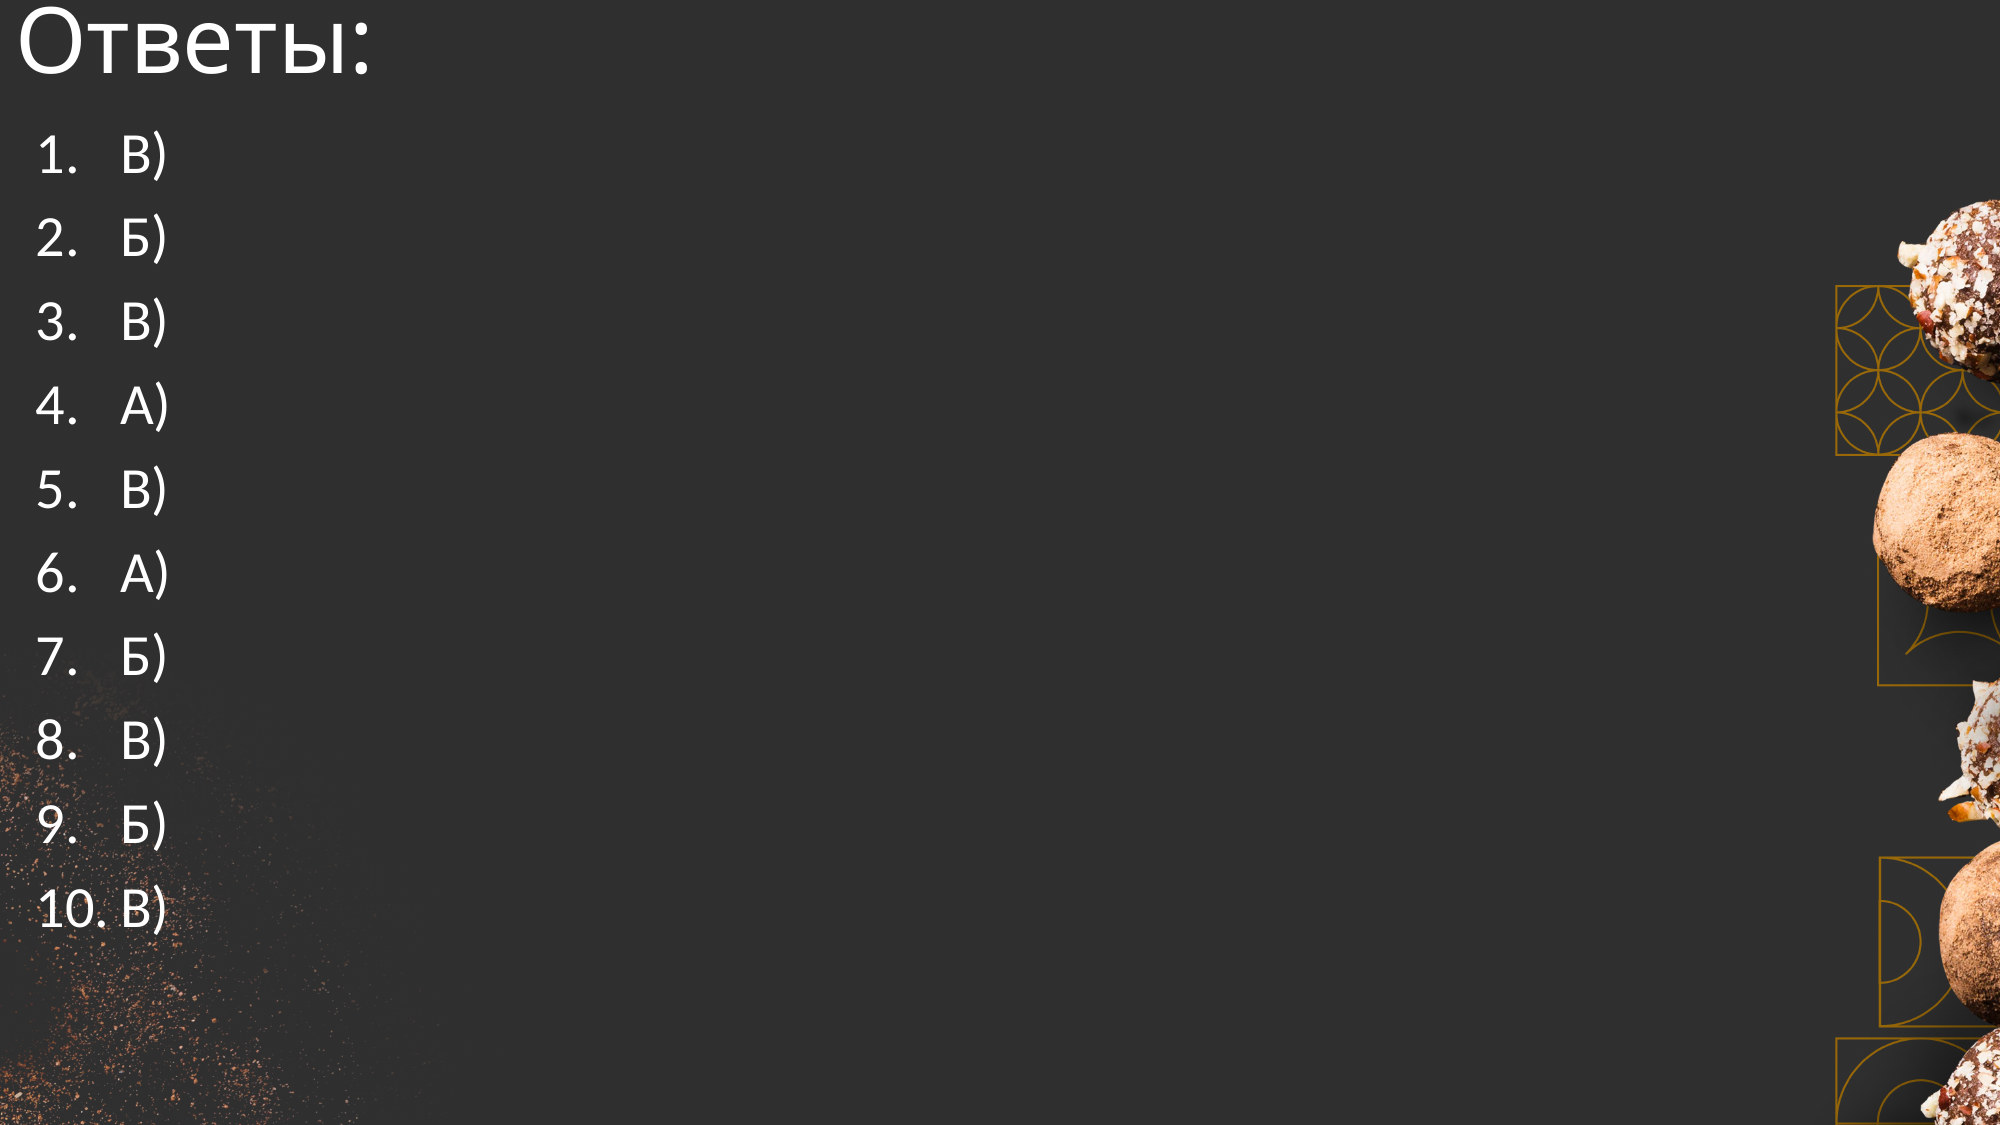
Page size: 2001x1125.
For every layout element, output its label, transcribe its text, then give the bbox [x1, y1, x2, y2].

title Ответы: [0, 0, 1725, 153]
picture [0, 0, 2000, 1125]
list В) Б) В) А) В) А) Б) В) Б) В) [20, 115, 1863, 1014]
